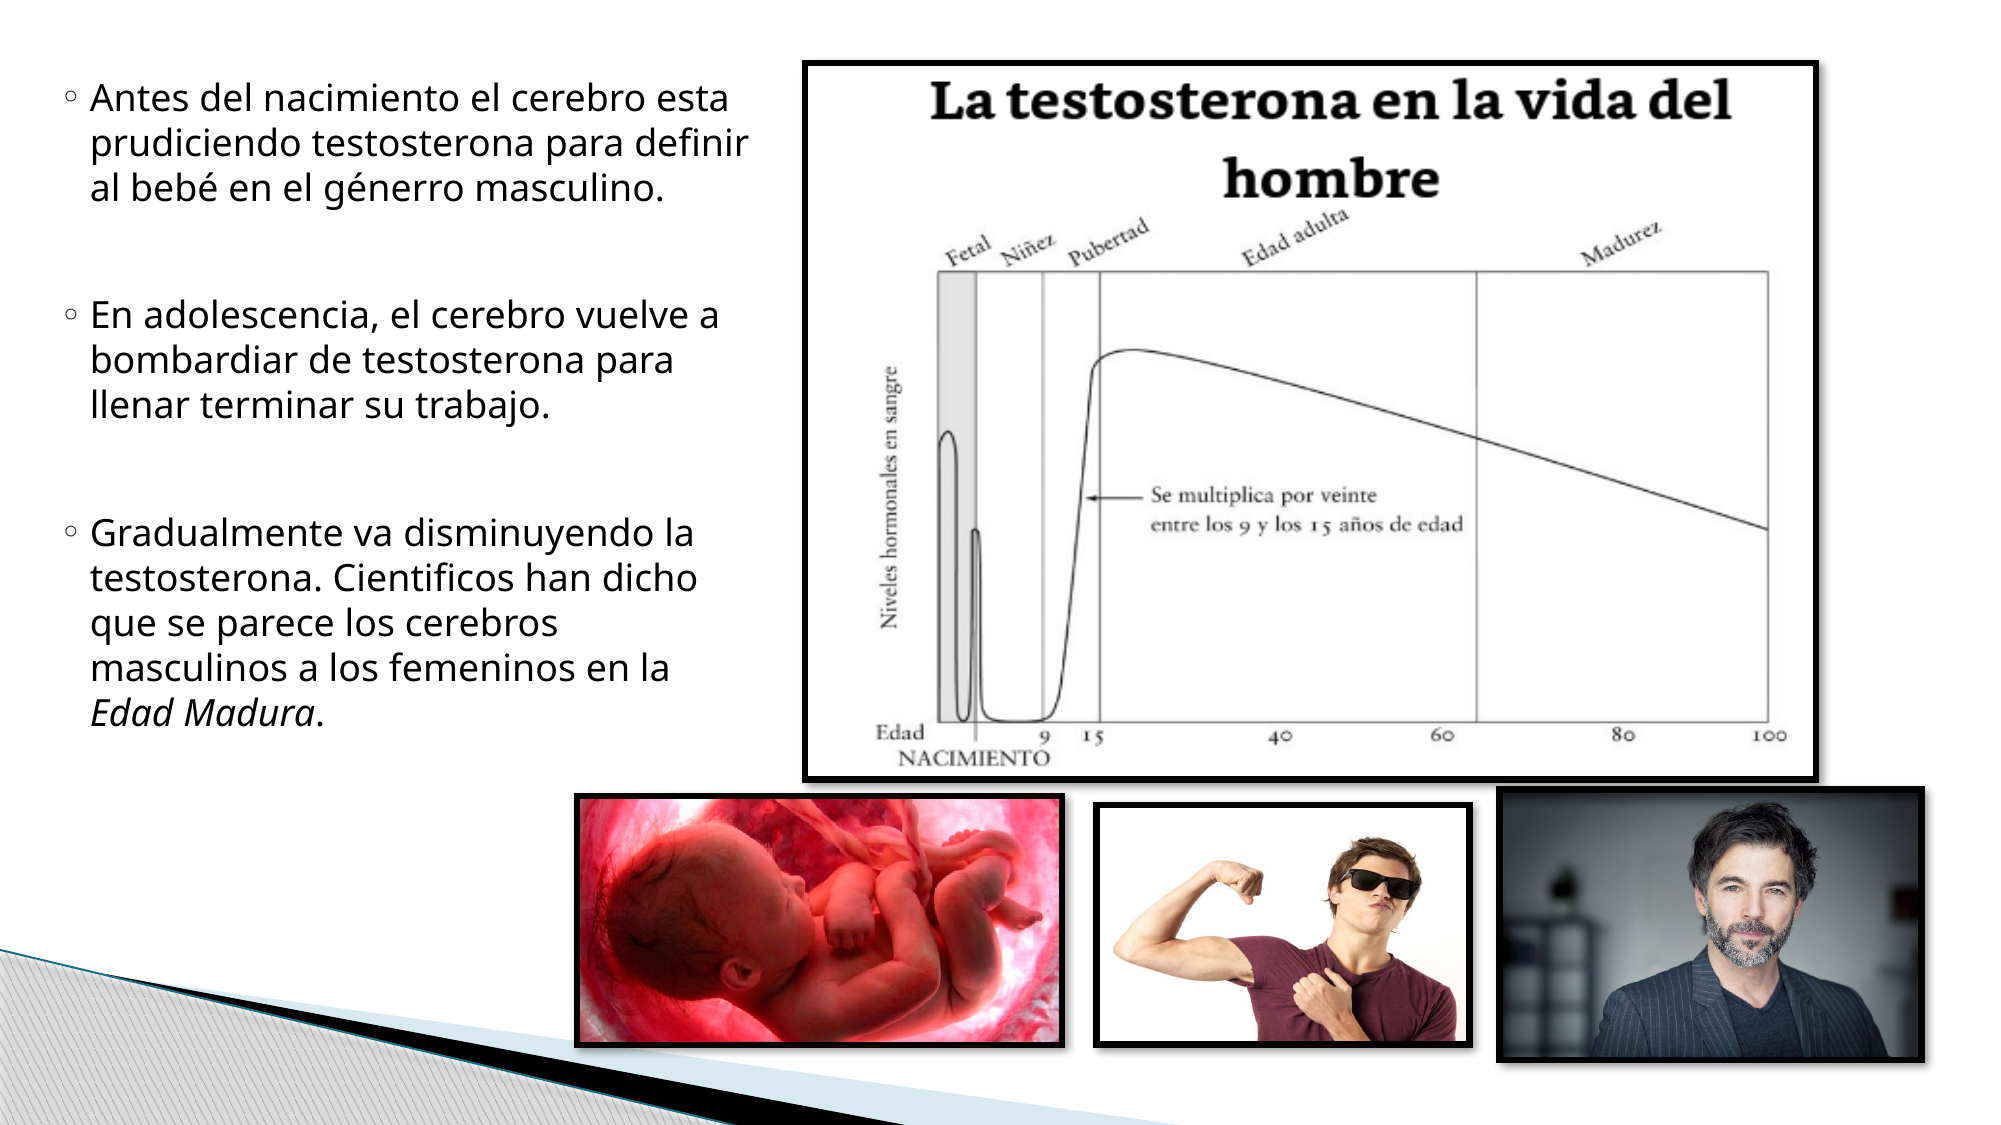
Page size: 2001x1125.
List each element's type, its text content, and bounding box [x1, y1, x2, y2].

picture [1099, 807, 1467, 1042]
picture [1502, 792, 1919, 1058]
picture [579, 799, 1060, 1042]
text_box Antes del nacimiento el cerebro esta prudiciendo testosterona para definir al bebé en el génerro masculino. En adolescencia, el cerebro vuelve a bombardiar de testosterona para llenar terminar su trabajo. Gradualmente va disminuyendo la testosterona. Cientificos han dicho que se parece los cerebros masculinos a los femeninos en la Edad Madura. [44, 66, 780, 840]
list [807, 65, 1814, 777]
